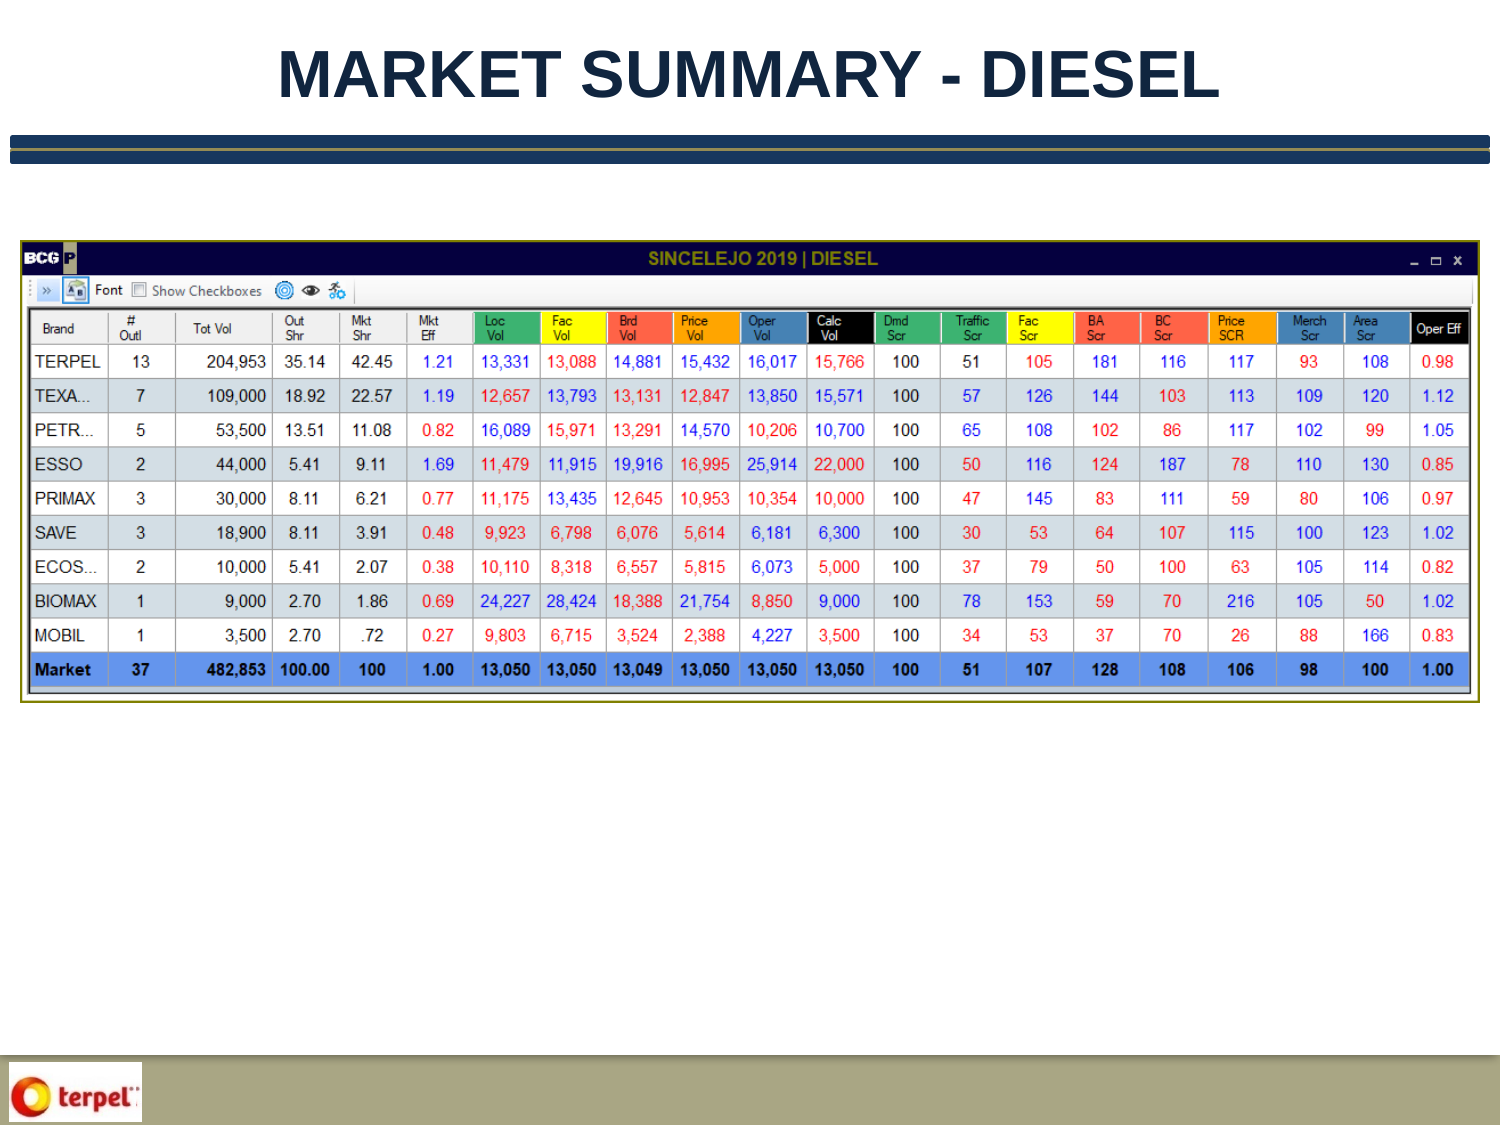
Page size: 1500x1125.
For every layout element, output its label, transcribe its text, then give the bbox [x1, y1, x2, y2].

picture [9, 1062, 142, 1122]
title MARKET SUMMARY - DIESEL [12, 12, 1487, 130]
picture [20, 240, 1480, 703]
